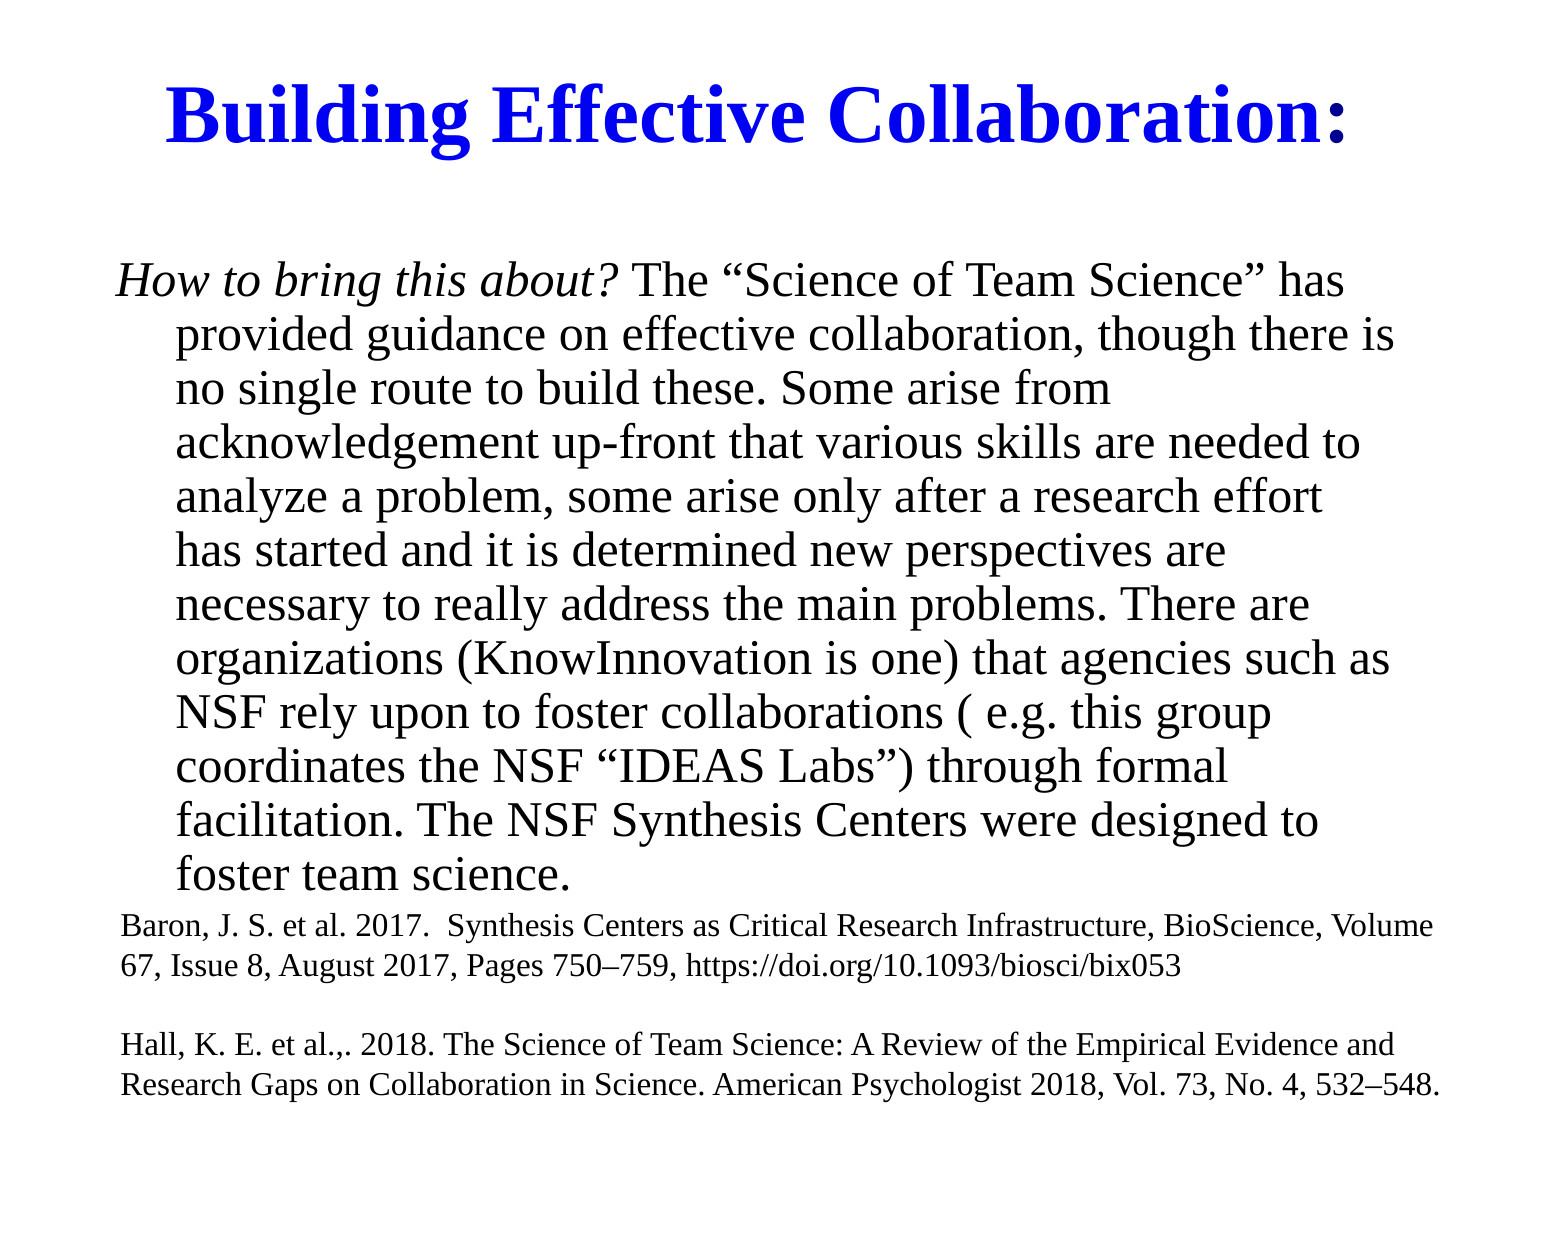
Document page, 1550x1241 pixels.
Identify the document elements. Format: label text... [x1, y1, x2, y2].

text_box Baron, J. S. et al. 2017. Synthesis Centers as Critical Research Infrastructure, BioScience, Volume 67, Issue 8, August 2017, Pages 750–759, https://doi.org/10.1093/biosci/bix053 Hall, K. E. et al.,. 2018. The Science of Team Science: A Review of the Empirical Evidence and Research Gaps on Collaboration in Science. American Psychologist 2018, Vol. 73, No. 4, 532–548. [105, 895, 1496, 1241]
list How to bring this about? The “Science of Team Science” has provided guidance on effective collaboration, though there is no single route to build these. Some arise from acknowledgement up-front that various skills are needed to analyze a problem, some arise only after a research effort has started and it is determined new perspectives are necessary to really address the main problems. There are organizations (KnowInnovation is one) that agencies such as NSF rely upon to foster collaborations ( e.g. this group coordinates the NSF “IDEAS Labs”) through formal facilitation. The NSF Synthesis Centers were designed to foster team science. [99, 245, 1417, 1021]
title Building Effective Collaboration: [20, 6, 1496, 213]
